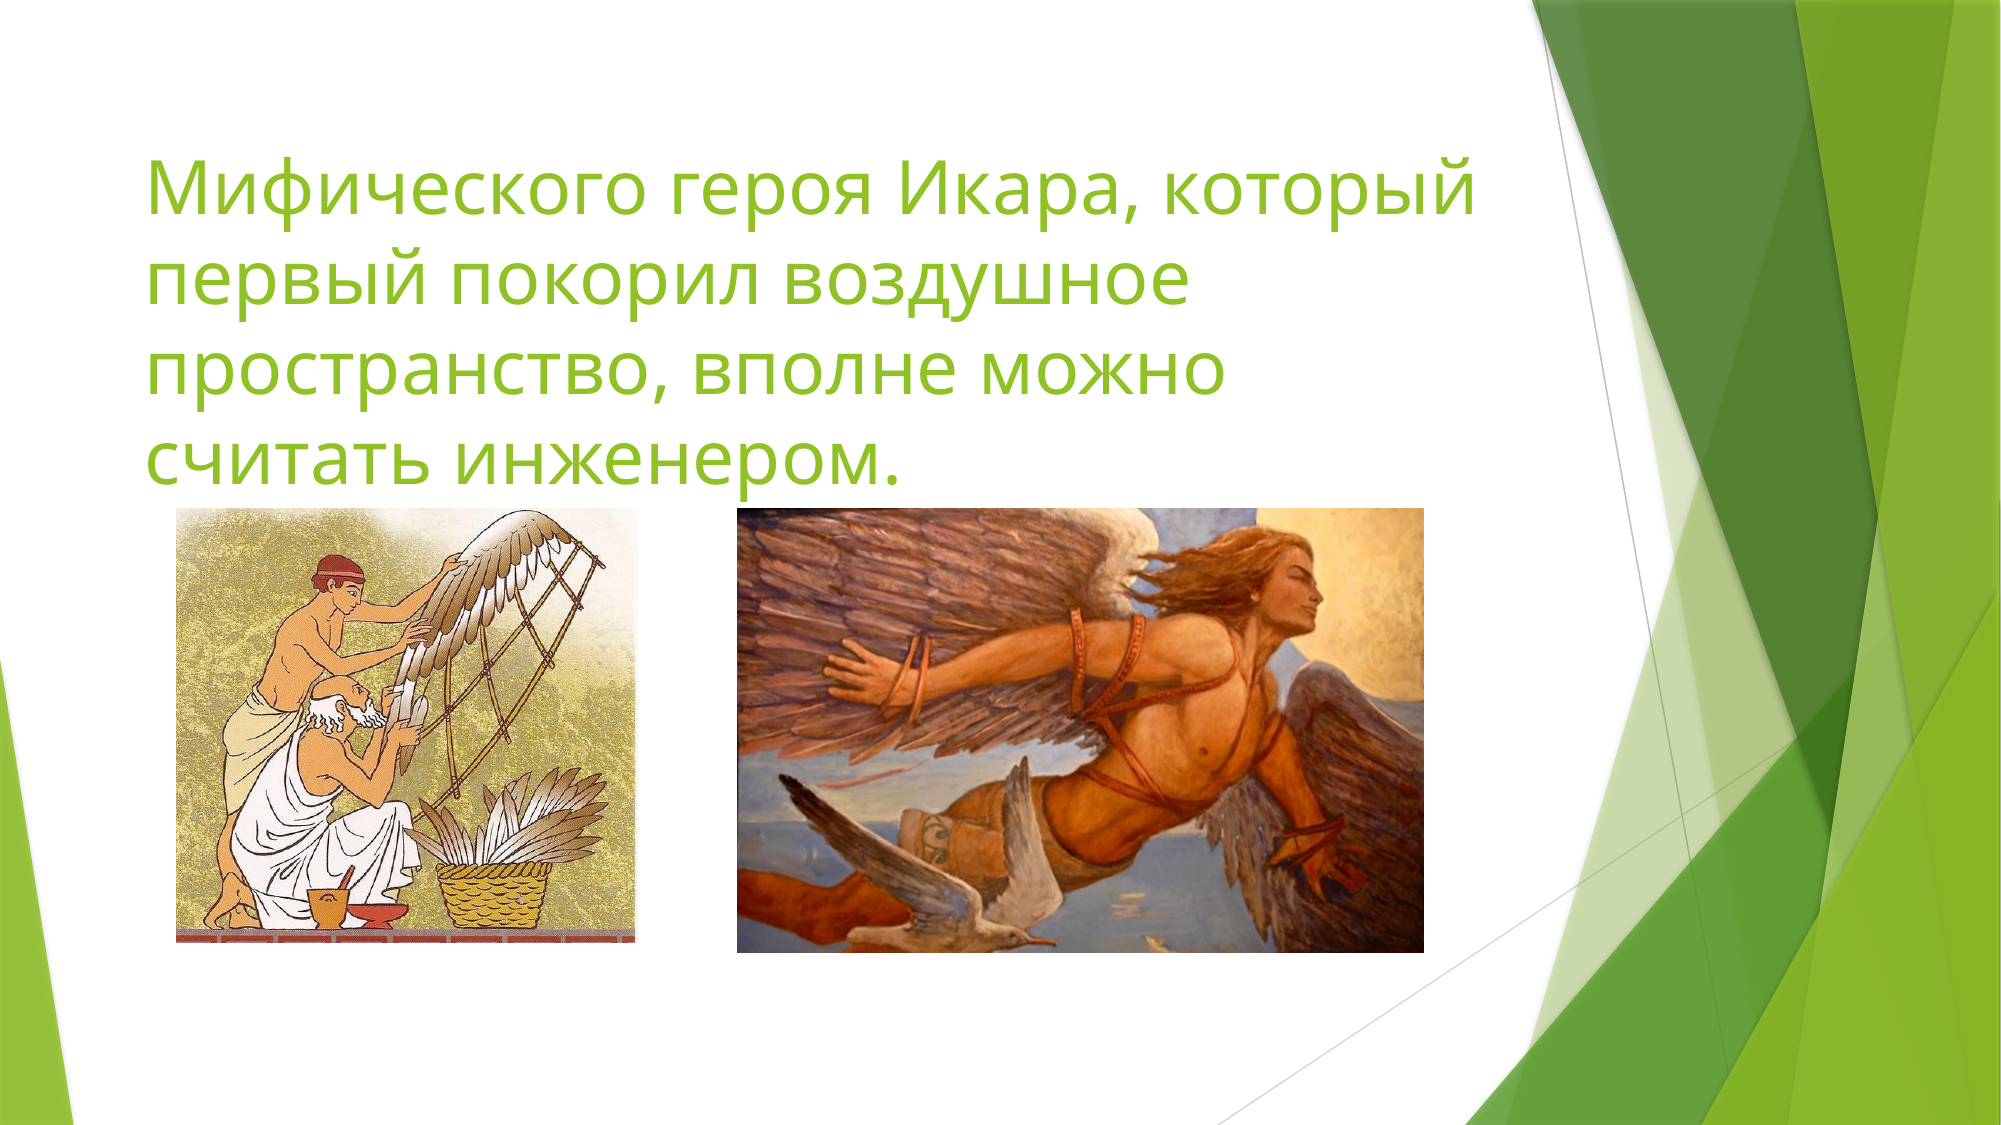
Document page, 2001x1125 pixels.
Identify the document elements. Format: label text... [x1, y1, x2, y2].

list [736, 507, 1425, 954]
title Мифического героя Икара, который первый покорил воздушное пространство, вполне можно считать инженером. [129, 131, 1540, 349]
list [176, 507, 638, 943]
